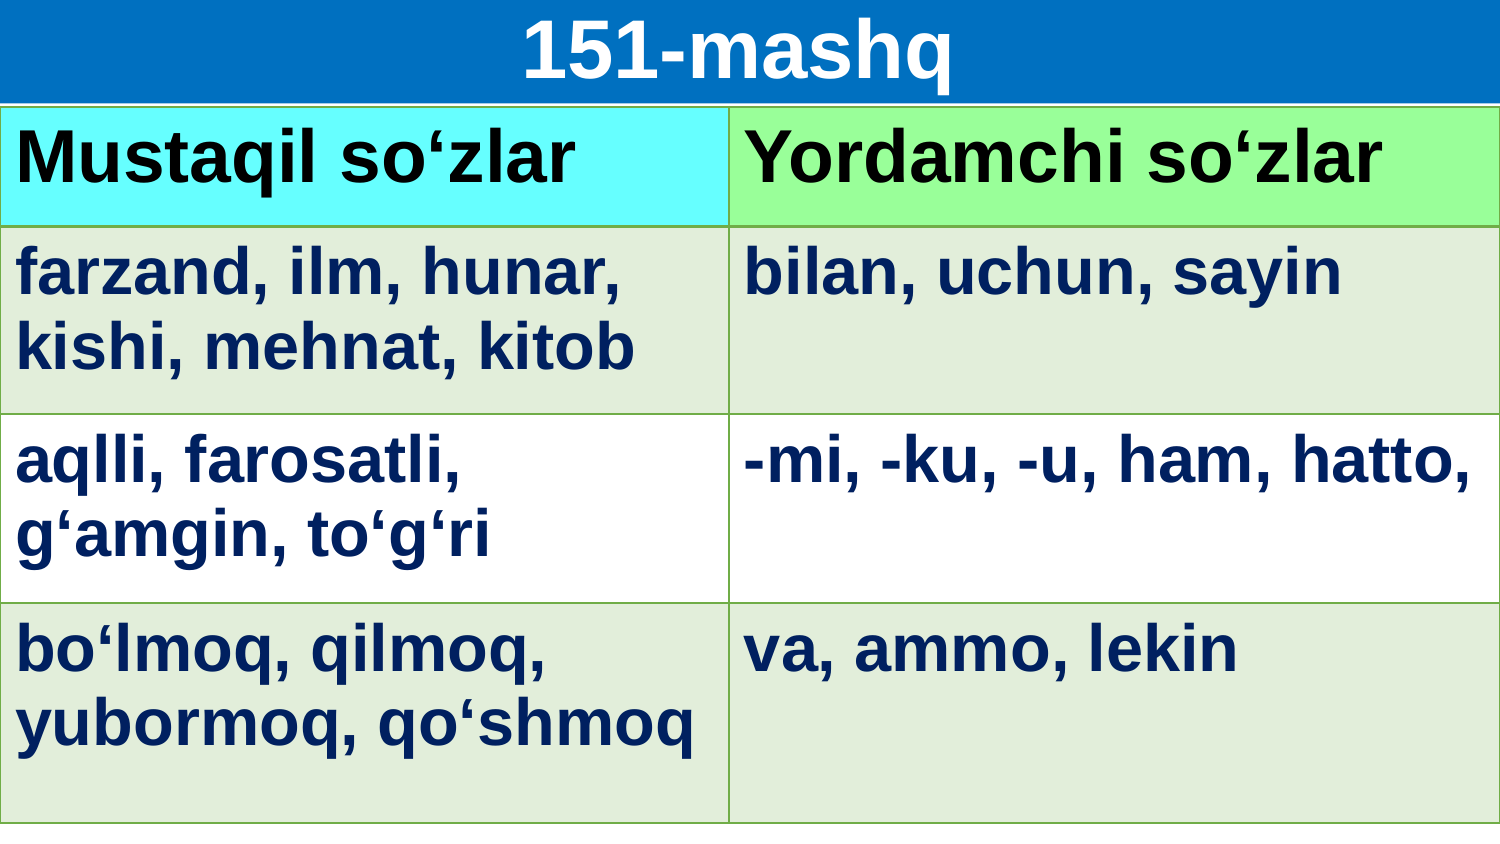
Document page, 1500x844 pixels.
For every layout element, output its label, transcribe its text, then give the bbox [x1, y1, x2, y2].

table_cell bo‘lmoq, qilmoq, yubormoq, qo‘shmoq [1, 604, 728, 822]
title 151-mashq [0, 0, 1500, 104]
table_cell farzand, ilm, hunar, kishi, mehnat, kitob [1, 228, 728, 413]
table_cell va, ammo, lekin [730, 604, 1499, 822]
table_cell -mi, -ku, -u, ham, hatto, [730, 415, 1499, 602]
table_cell aqlli, farosatli, g‘amgin, to‘g‘ri [1, 415, 728, 602]
table_header Mustaqil so‘zlar [1, 108, 728, 225]
table_cell bilan, uchun, sayin [730, 228, 1499, 413]
table_header Yordamchi so‘zlar [730, 108, 1499, 225]
